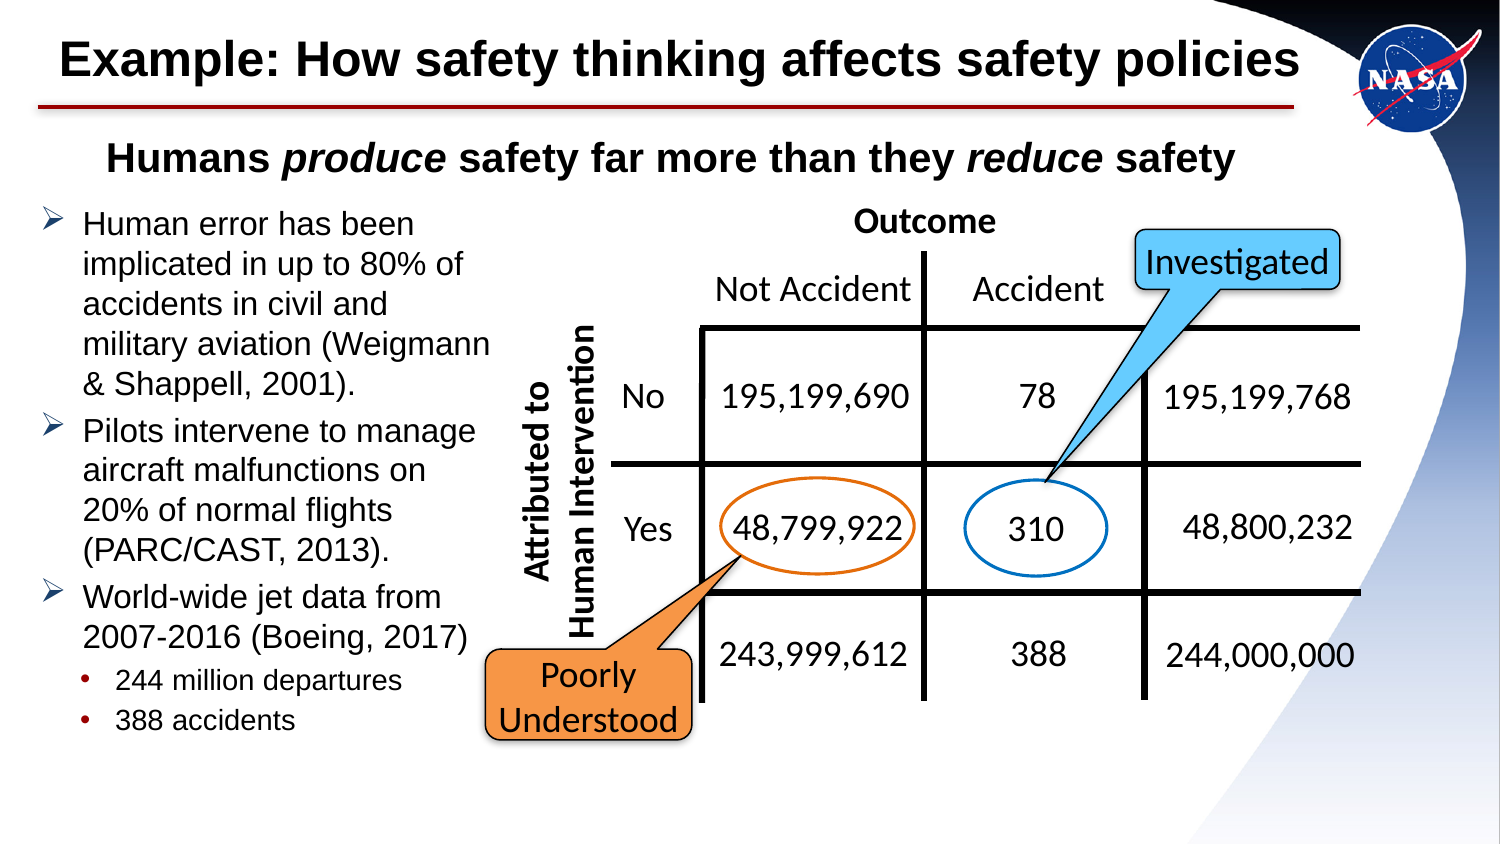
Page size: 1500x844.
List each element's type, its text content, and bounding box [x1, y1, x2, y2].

title Example: How safety thinking affects safety policies [37, 18, 1324, 90]
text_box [485, 188, 1372, 741]
text_box Humans produce safety far more than they reduce safety [91, 123, 1258, 188]
picture [1178, 0, 1500, 844]
list Human error has been implicated in up to 80% of accidents in civil and military aviation (Weigmann & Shappell, 2001). Pilots intervene to manage aircraft malfunctions on 20% of normal flights (PARC/CAST, 2013). World-wide jet data from 2007-2016 (Boeing, 2017) 244 million departures 388 accidents [25, 195, 510, 780]
